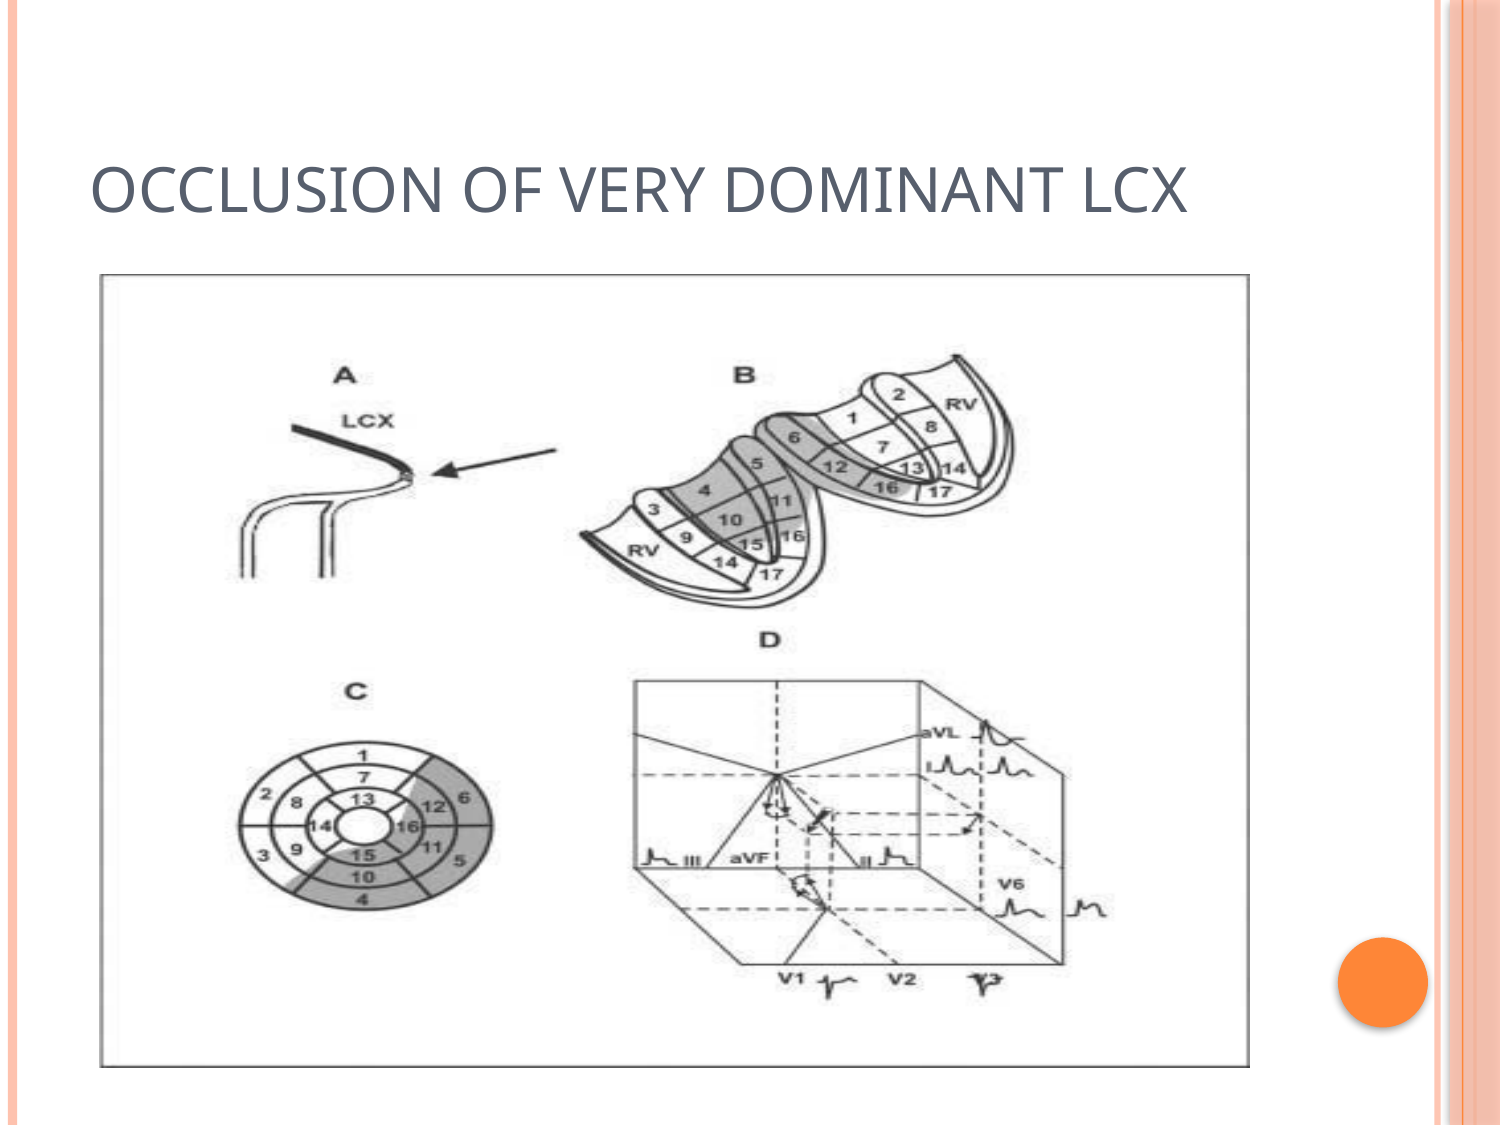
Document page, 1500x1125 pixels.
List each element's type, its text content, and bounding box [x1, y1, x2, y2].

picture [99, 274, 1251, 1068]
title Occlusion of very dominant lcx [75, 45, 1300, 233]
